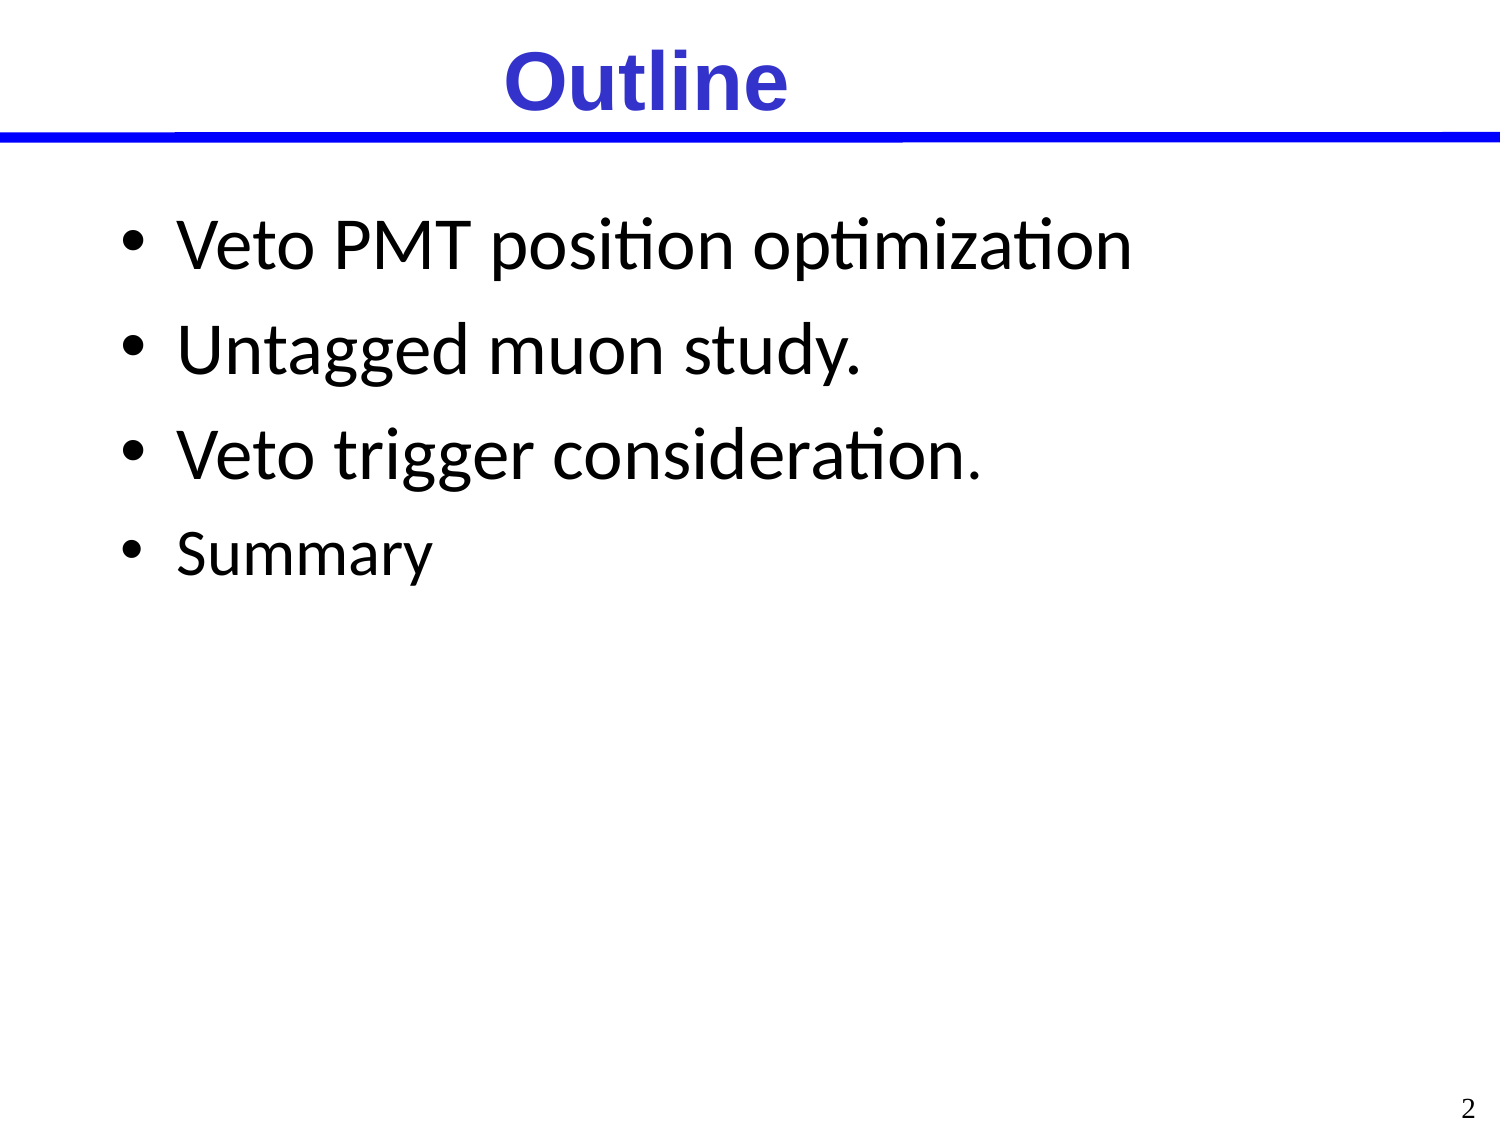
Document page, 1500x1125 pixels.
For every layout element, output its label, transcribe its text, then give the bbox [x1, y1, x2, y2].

text_box Veto PMT position optimization Untagged muon study. Veto trigger consideration. Summary [105, 187, 1318, 589]
slide_number 2 [1333, 1081, 1492, 1125]
text_box Outline [488, 19, 857, 135]
text_box [30, 18, 1470, 126]
